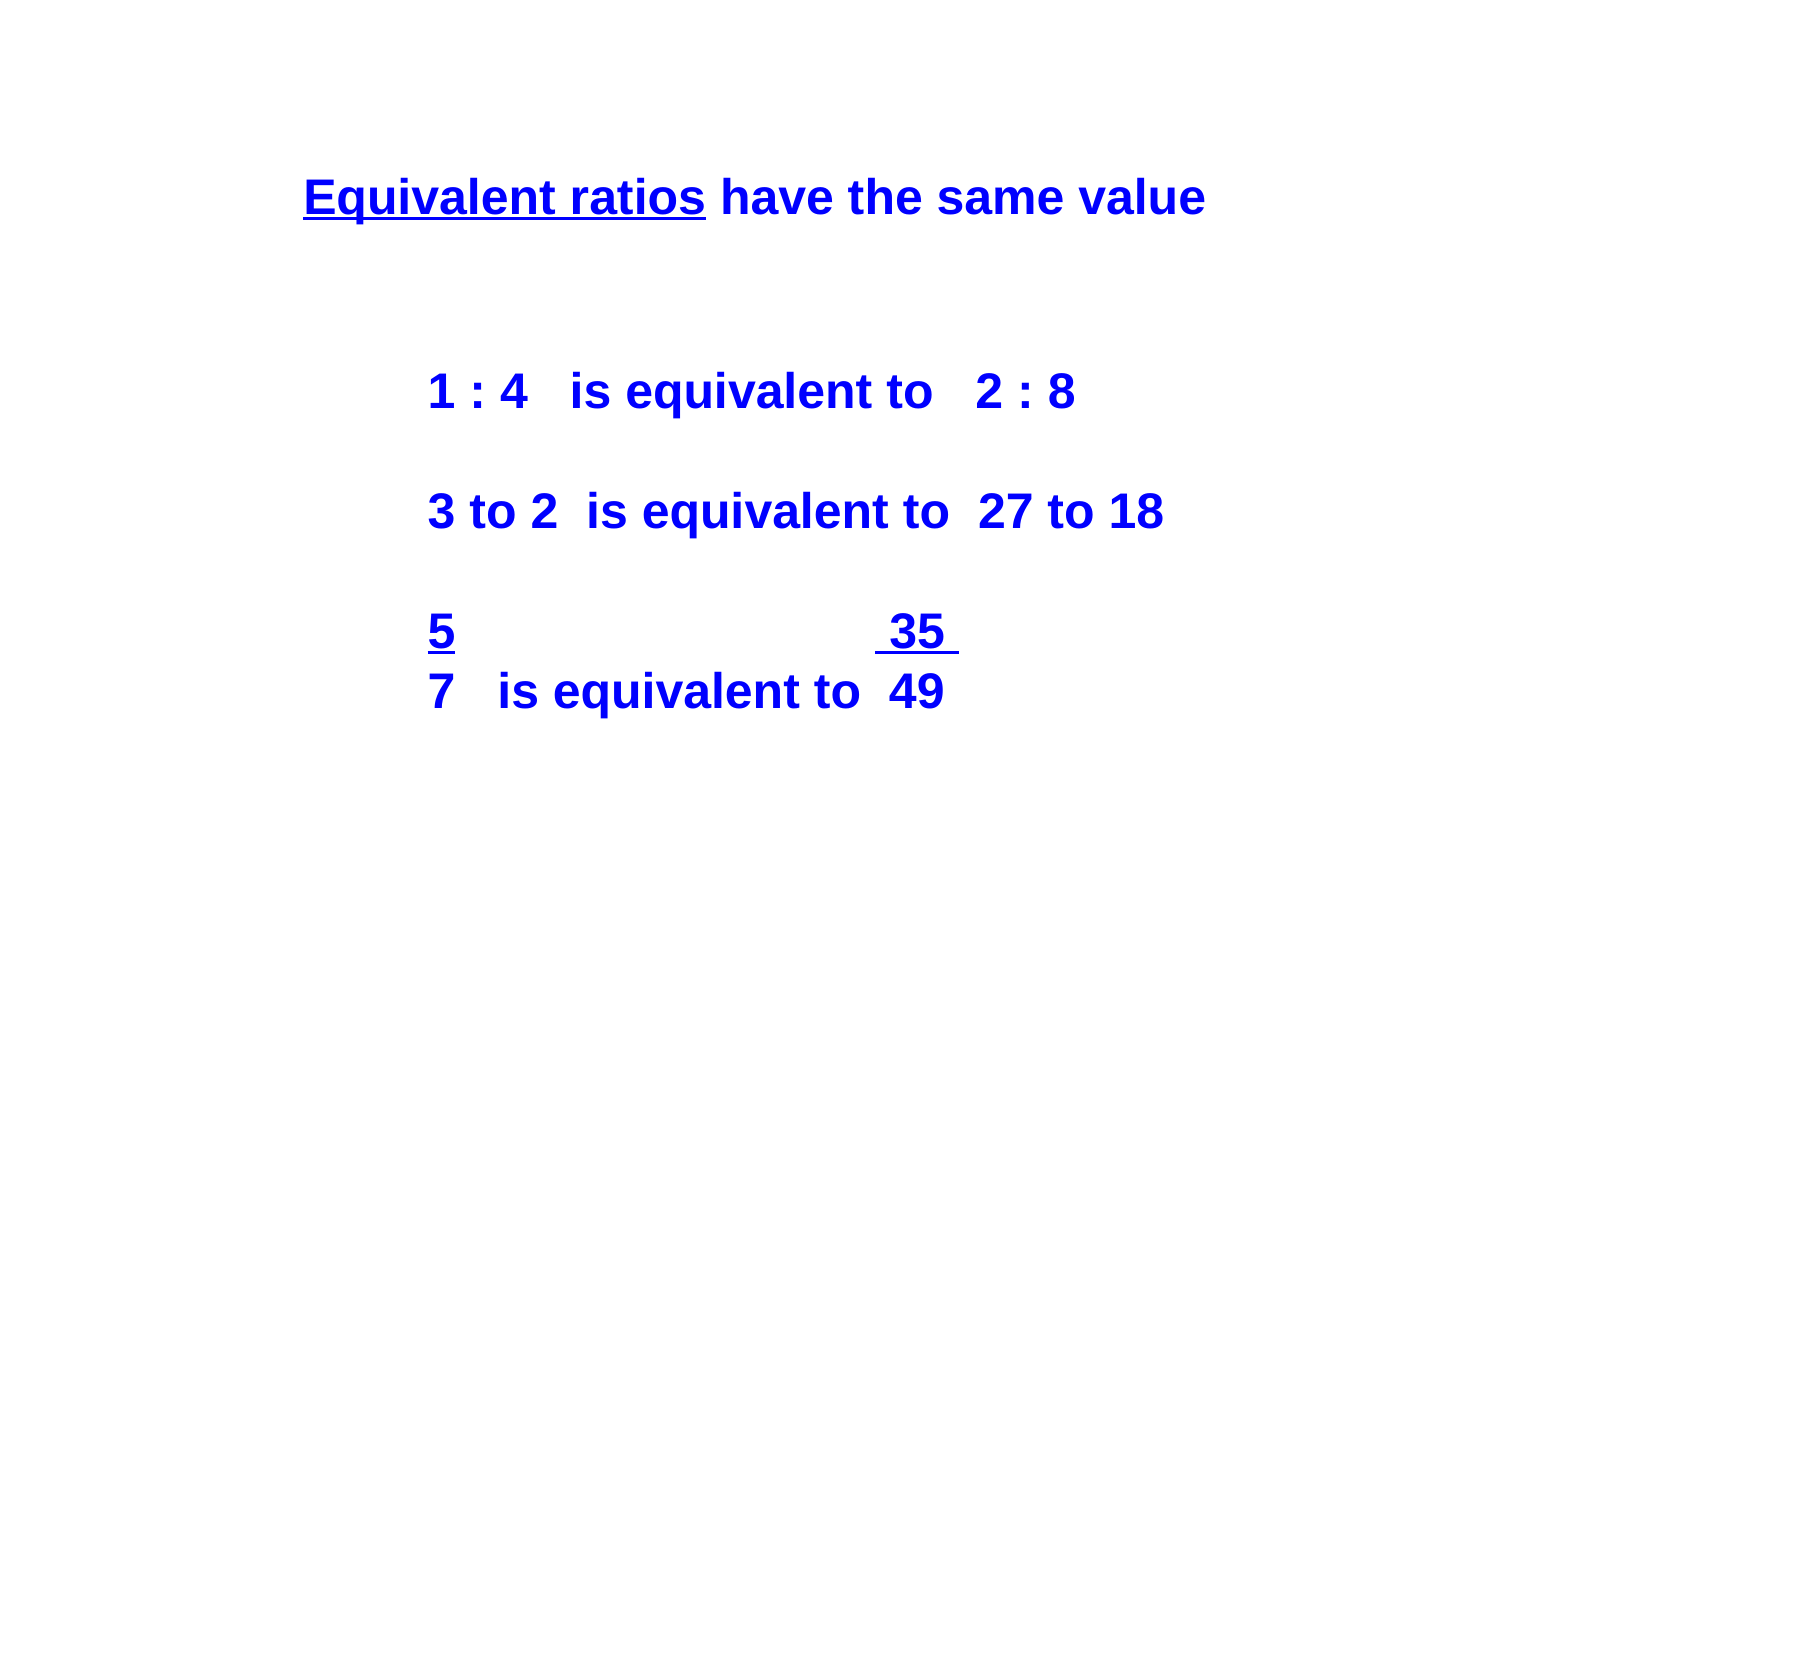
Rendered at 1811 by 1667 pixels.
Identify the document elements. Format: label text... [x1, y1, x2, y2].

text_box Equivalent ratios have the same value [287, 156, 1523, 233]
text_box 1 : 4 is equivalent to 2 : 8 3 to 2 is equivalent to 27 to 18 5 35 7 is equivalent to 49 [411, 350, 1399, 727]
